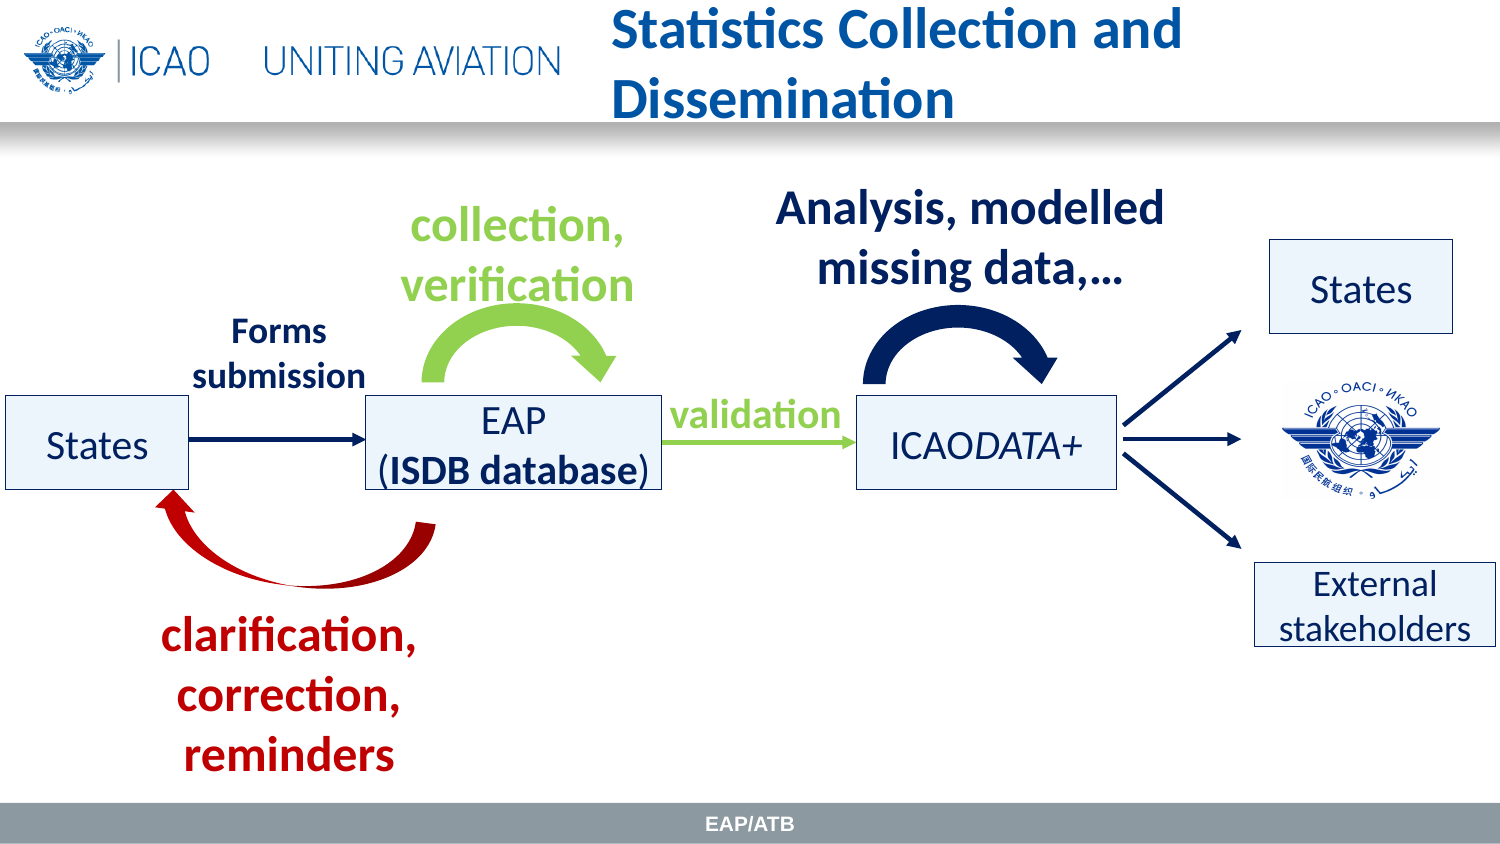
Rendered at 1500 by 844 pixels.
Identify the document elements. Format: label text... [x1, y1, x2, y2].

picture [1282, 382, 1440, 499]
text_box validation [764, 384, 916, 439]
text_box States [1269, 239, 1453, 334]
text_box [1123, 329, 1242, 426]
text_box States [5, 395, 189, 490]
text_box [569, 348, 619, 384]
text_box External stakeholders [1254, 562, 1496, 647]
text_box ICAODATA+ [856, 395, 1117, 490]
text_box clarification, correction, reminders [129, 595, 449, 788]
text_box validation [596, 384, 754, 439]
text_box Forms submission [145, 324, 413, 379]
text_box EAP (ISDB database) [365, 395, 662, 490]
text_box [1123, 453, 1242, 550]
text_box [860, 330, 951, 387]
text_box collection, verification [358, 156, 678, 348]
text_box Analysis, modelled missing data,… [758, 138, 1183, 330]
text_box Statistics Collection and Dissemination [596, 0, 1500, 127]
text_box [419, 348, 463, 385]
picture [0, 0, 1500, 161]
text_box [966, 330, 1060, 387]
text_box EAP/ATB [512, 802, 988, 844]
text_box [153, 487, 438, 591]
